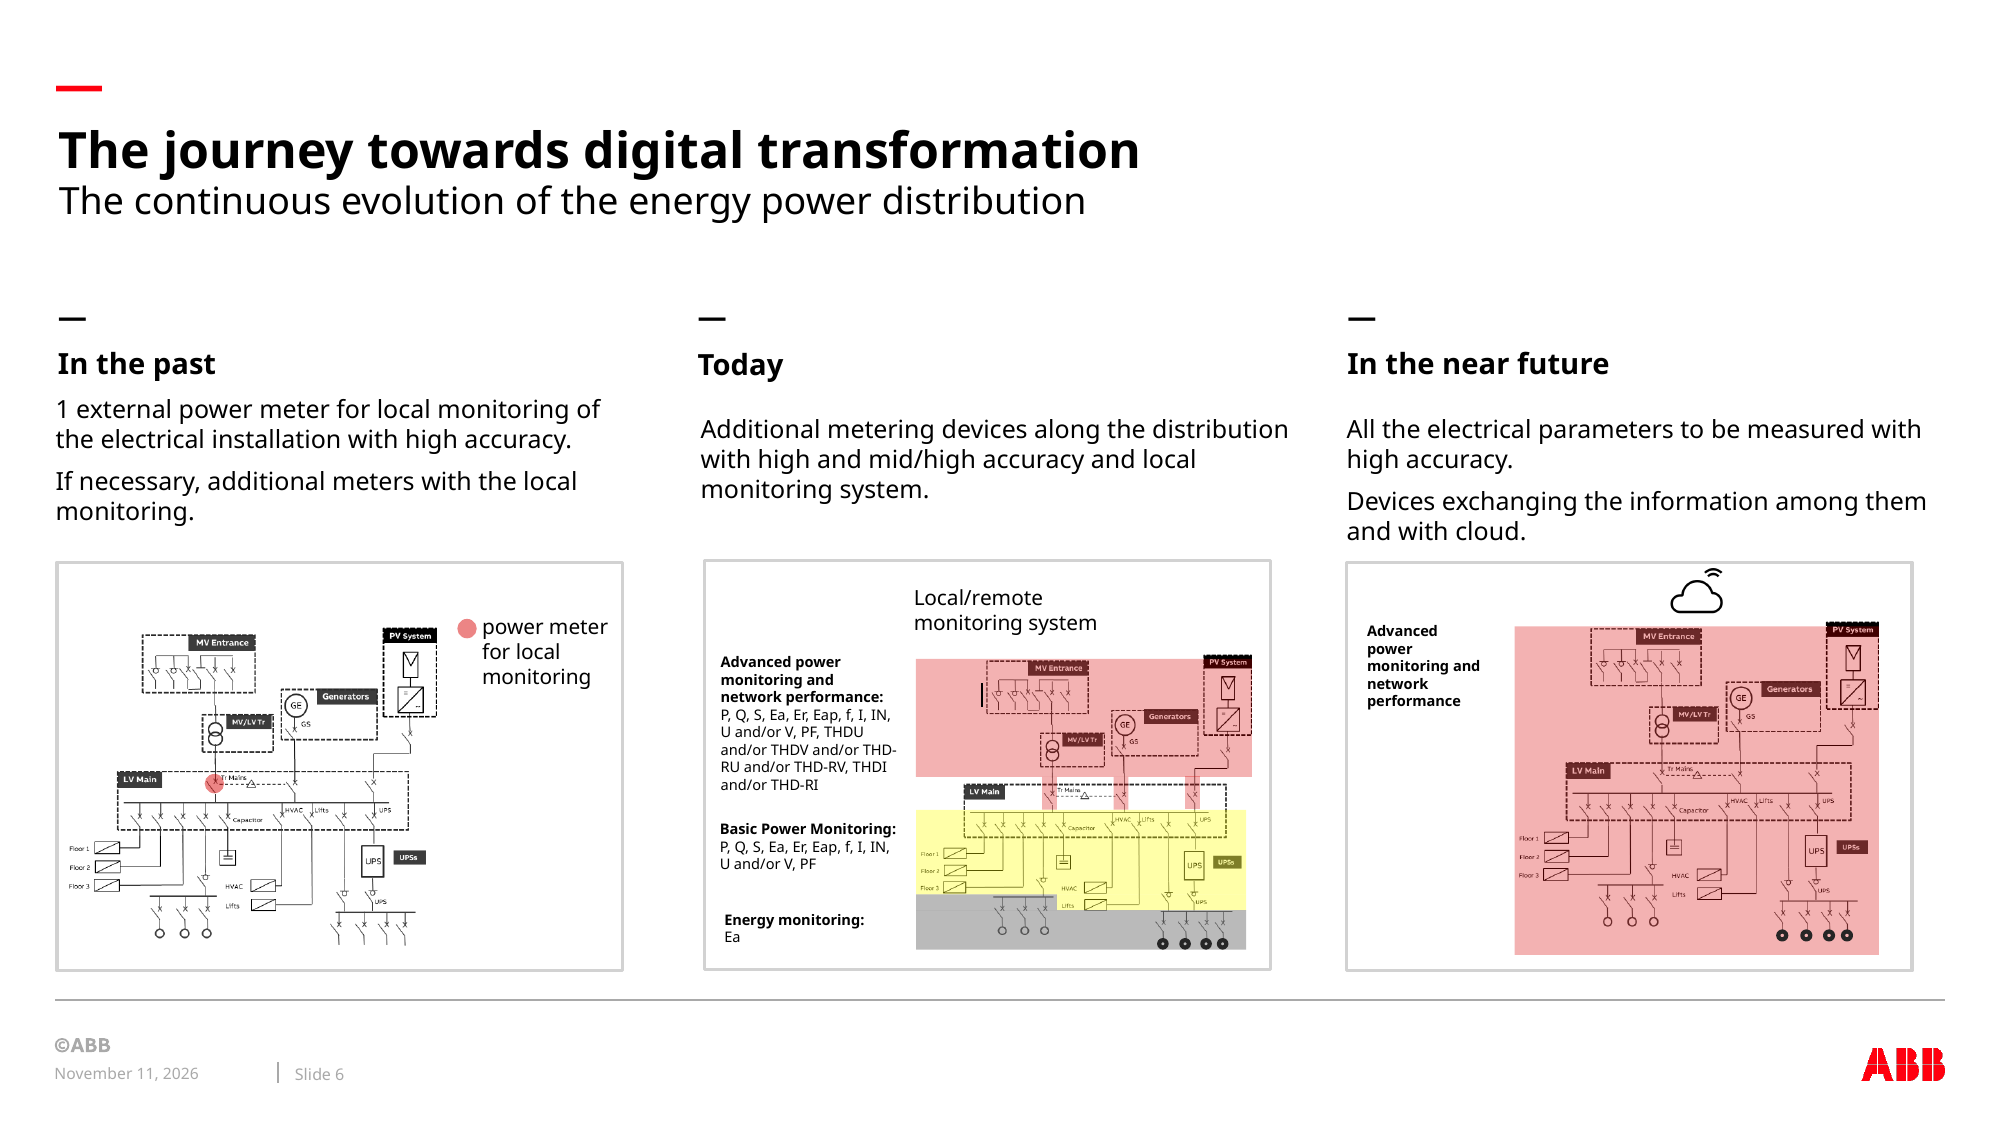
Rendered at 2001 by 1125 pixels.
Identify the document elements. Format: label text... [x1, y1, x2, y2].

text_box — In the past [43, 290, 641, 333]
text_box [704, 560, 1271, 970]
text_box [915, 653, 1253, 950]
text_box — In the near future [1332, 290, 1931, 333]
text_box Slide 6 [294, 1064, 406, 1084]
text_box October 8, 2021 [54, 1064, 246, 1084]
title The journey towards digital transformation [59, 118, 1949, 177]
text_box 1 external power meter for local monitoring of the electrical installation with high accuracy. If necessary, additional meters with the local monitoring. [55, 393, 614, 554]
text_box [1514, 621, 1880, 956]
text_box Additional metering devices along the distribution with high and mid/high accuracy and local monitoring system. [700, 413, 1299, 681]
text_box All the electrical parameters to be measured with high accuracy. Devices exchanging the information among them and with cloud. [1346, 413, 1945, 554]
picture [1668, 562, 1725, 619]
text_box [64, 613, 645, 946]
text_box [1346, 562, 1913, 971]
picture [1861, 1048, 1945, 1081]
subtitle The continuous evolution of the energy power distribution [59, 177, 1949, 260]
text_box — Today [683, 291, 1281, 407]
text_box [56, 562, 623, 971]
